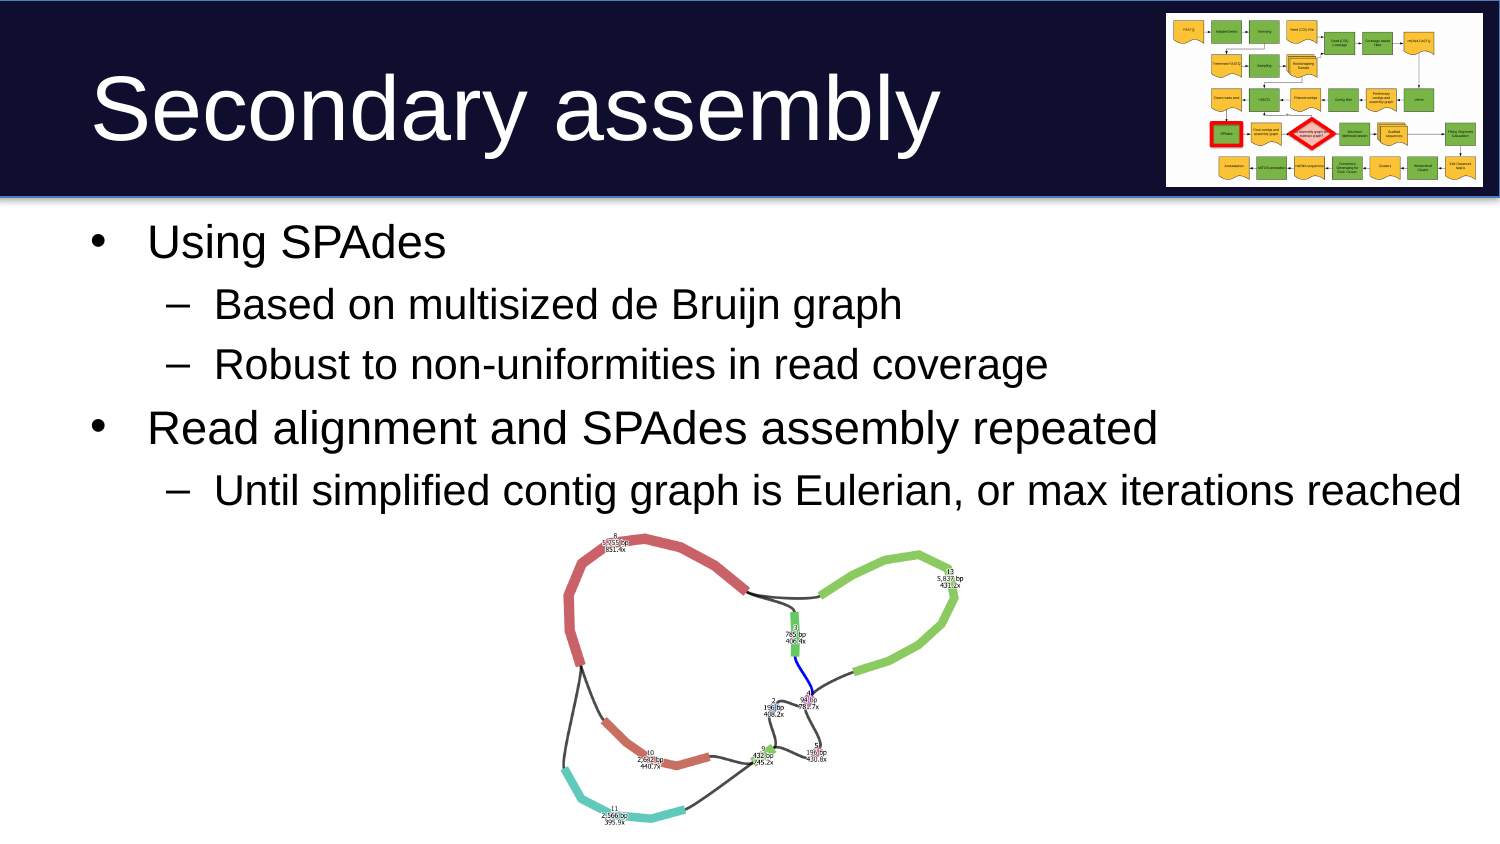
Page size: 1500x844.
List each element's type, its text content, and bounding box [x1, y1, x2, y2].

picture [543, 521, 967, 835]
picture [1166, 13, 1483, 187]
list Using SPAdes Based on multisized de Bruijn graph Robust to non-uniformities in read coverage Read alignment and SPAdes assembly repeated Until simplified contig graph is Eulerian, or max iterations reached [75, 204, 1483, 531]
title Secondary assembly [75, 33, 1161, 175]
